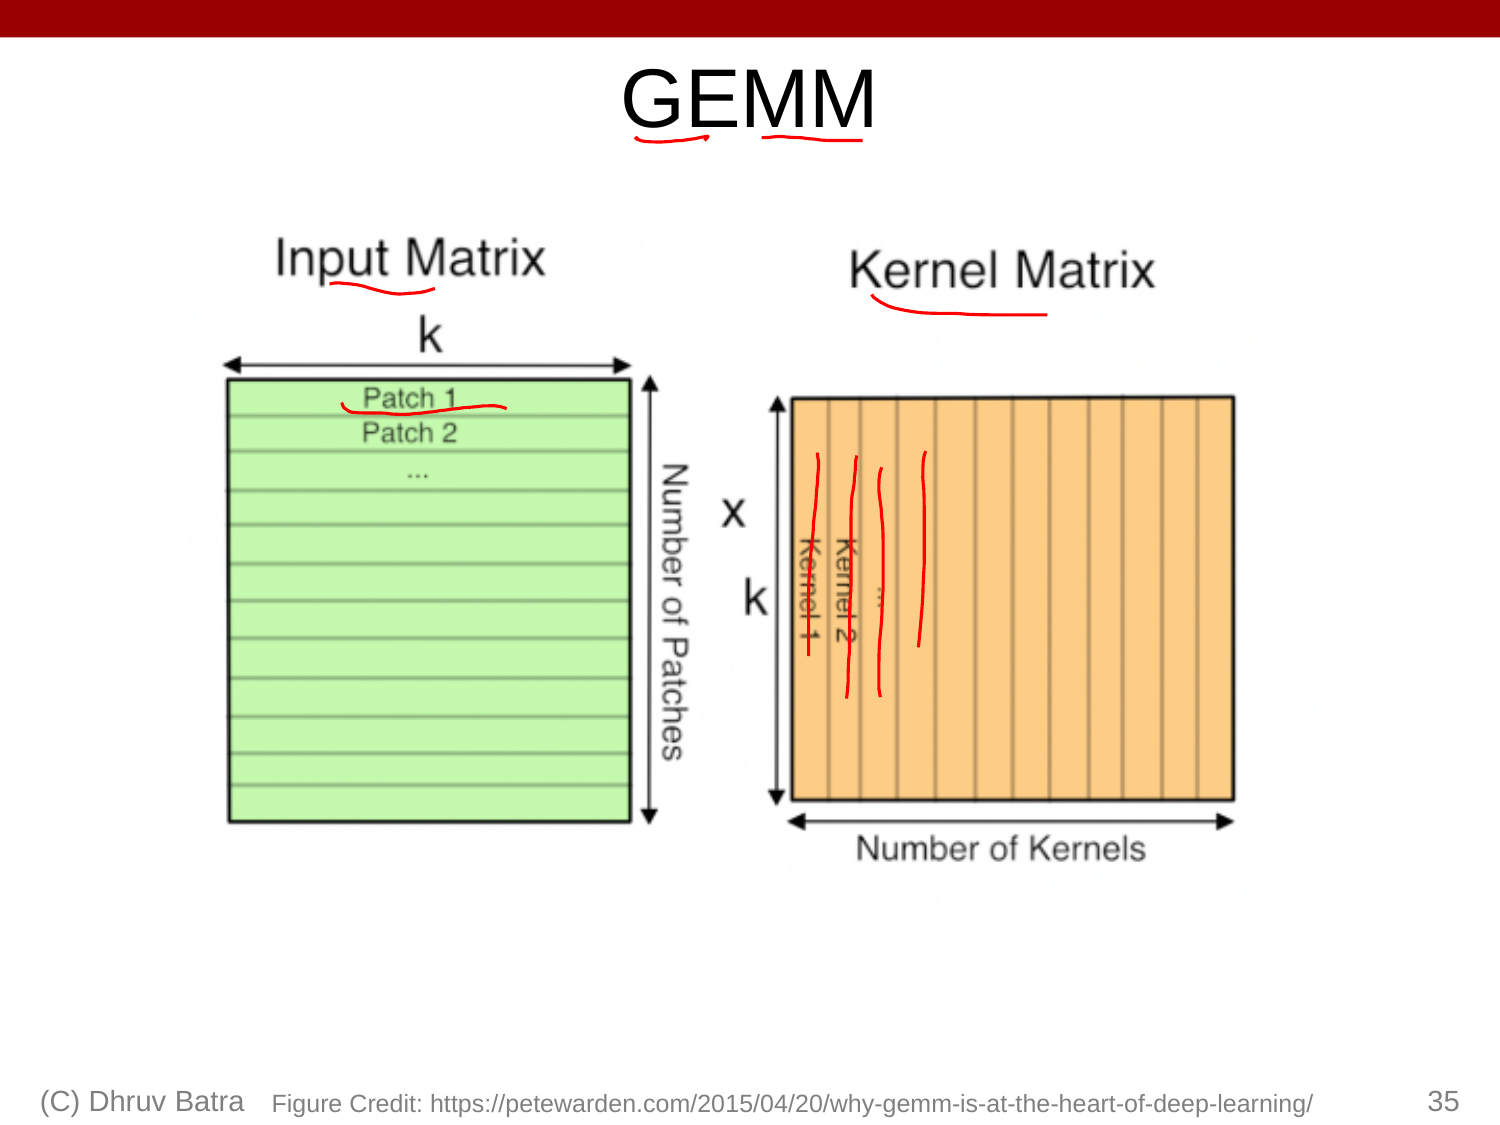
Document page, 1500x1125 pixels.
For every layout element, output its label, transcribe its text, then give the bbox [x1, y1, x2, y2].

text_box [761, 136, 863, 141]
title GEMM [112, 37, 1388, 151]
picture [176, 217, 1324, 908]
footer (C) Dhruv Batra [24, 1049, 249, 1125]
text_box Figure Credit: https://petewarden.com/2015/04/20/why-gemm-is-at-the-heart-of-deep-learning/ [249, 1049, 1338, 1125]
text_box [635, 136, 708, 142]
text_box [808, 452, 884, 699]
slide_number 35 [1338, 1049, 1476, 1125]
